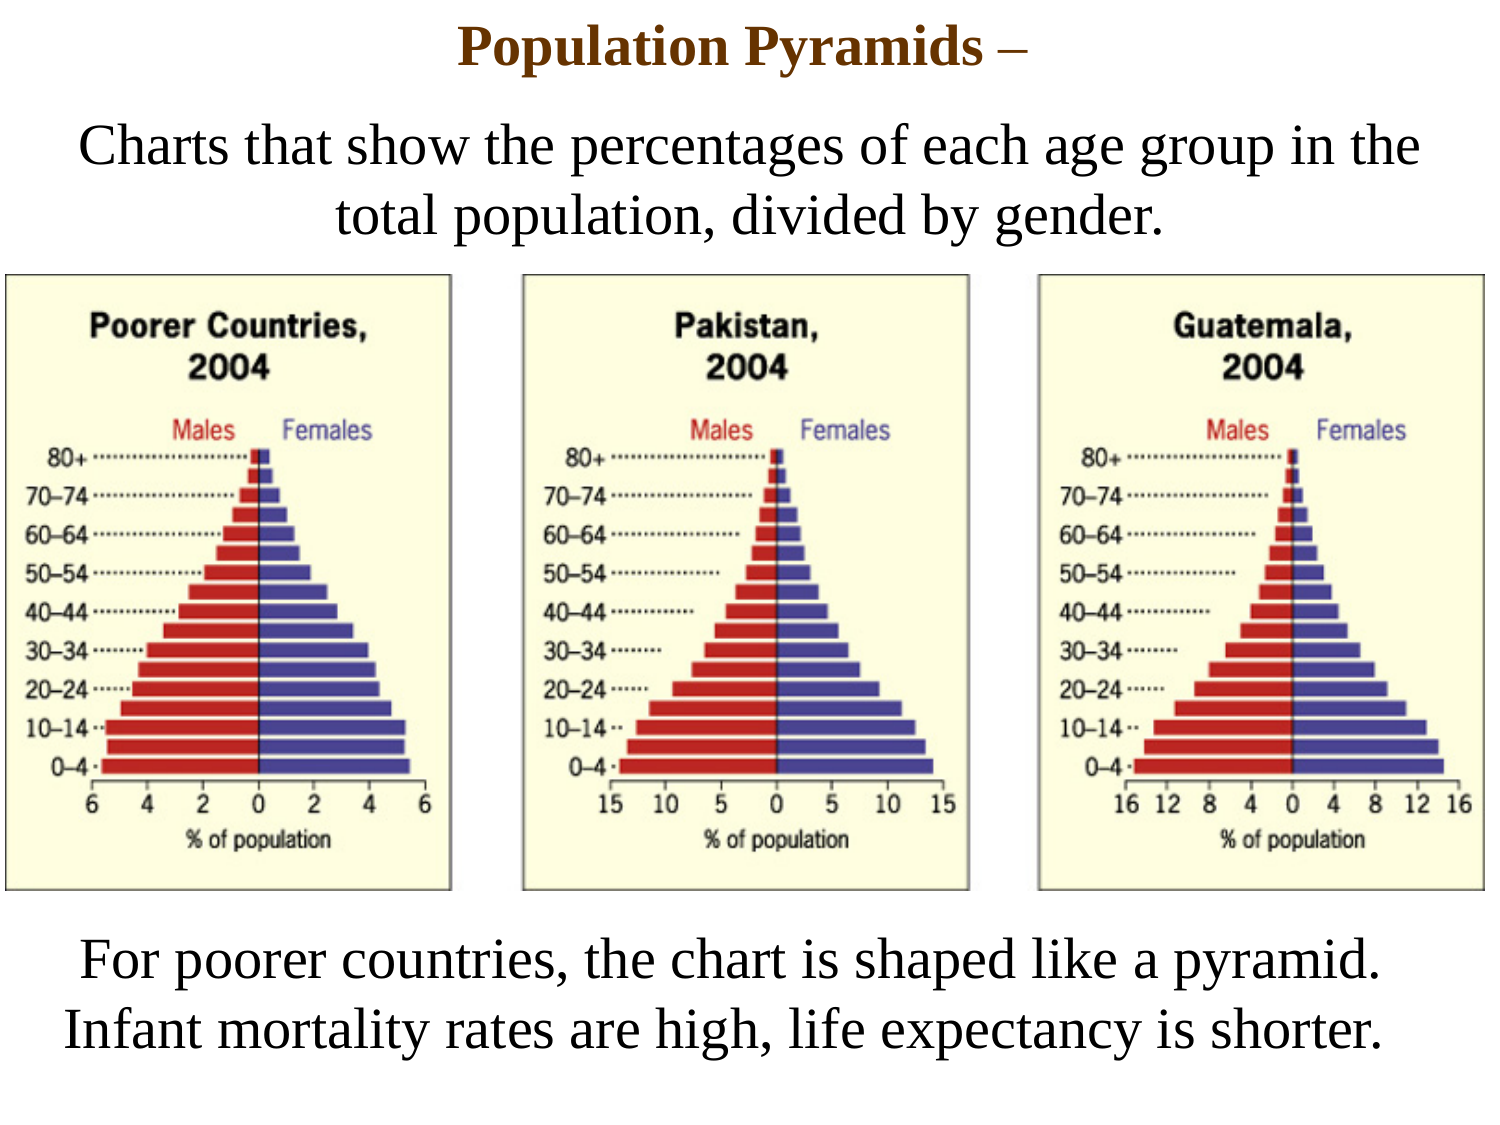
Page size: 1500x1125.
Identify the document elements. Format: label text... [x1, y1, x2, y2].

text_box Population Pyramids – Charts that show the percentages of each age group in the total population, divided by gender. [62, 0, 1438, 254]
text_box For poorer countries, the chart is shaped like a pyramid. Infant mortality rates are high, life expectancy is shorter. [0, 912, 1463, 1068]
picture [5, 274, 1486, 892]
